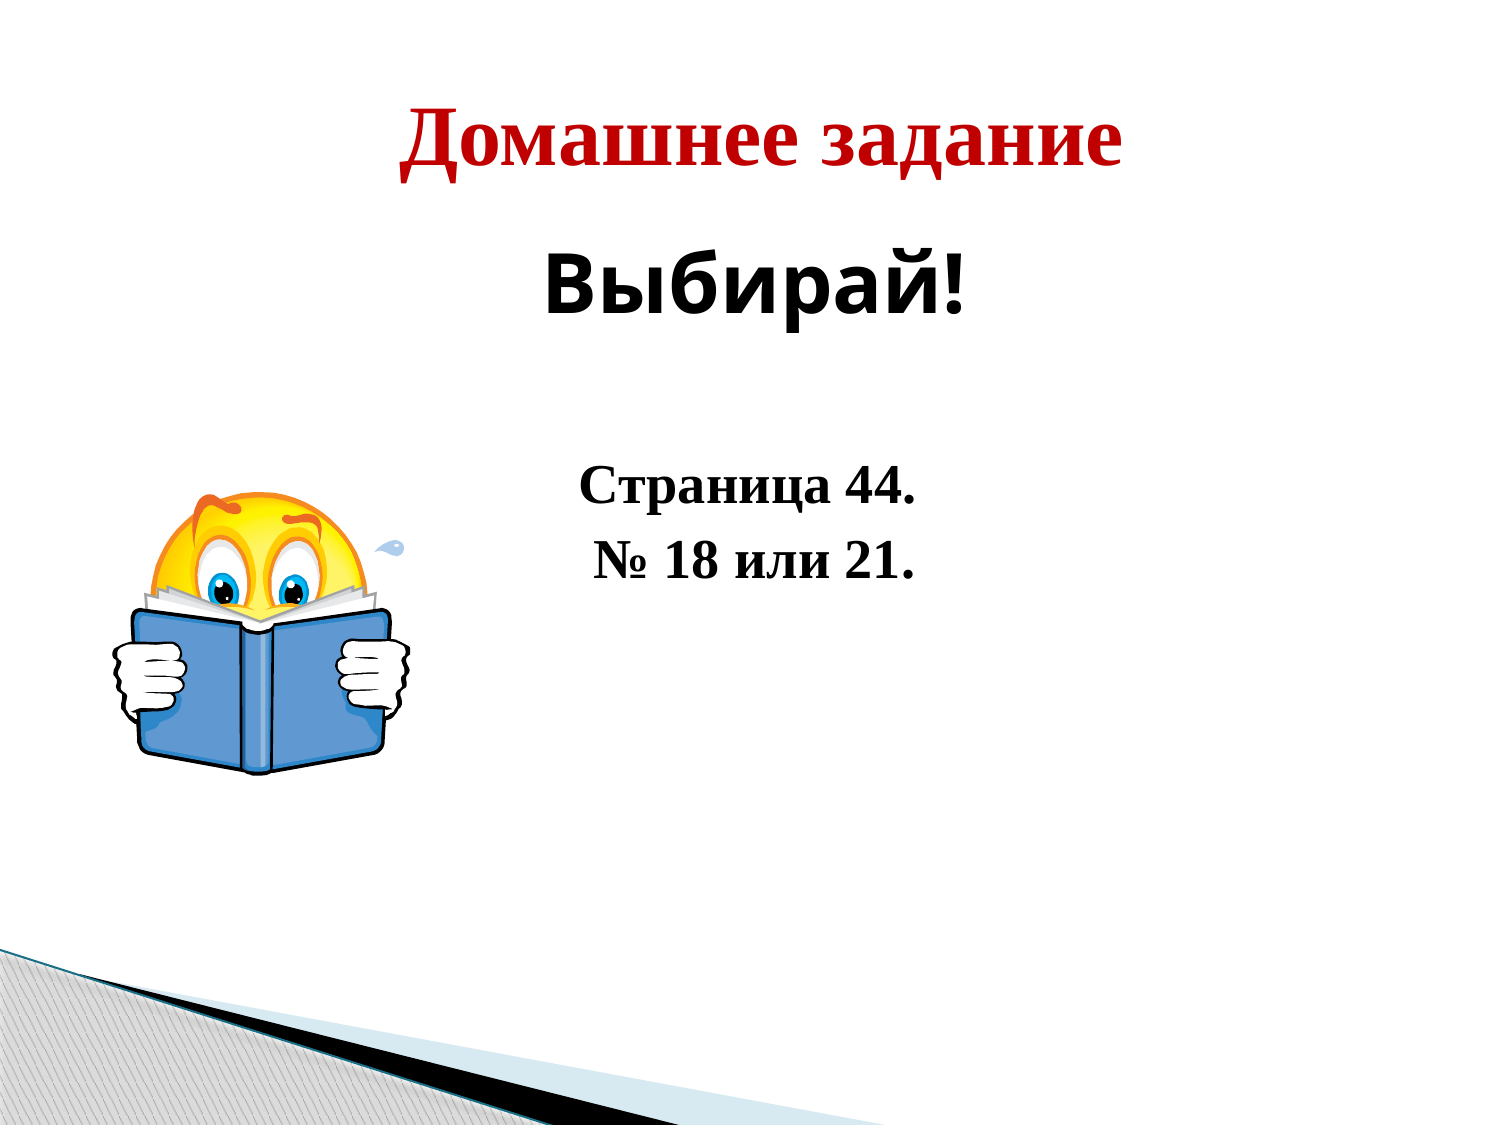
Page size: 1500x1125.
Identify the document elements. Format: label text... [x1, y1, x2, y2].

list Выбирай! Страница 44. № 18 или 21. [70, 222, 1421, 986]
title Домашнее задание [58, 70, 1466, 352]
picture [111, 491, 411, 776]
